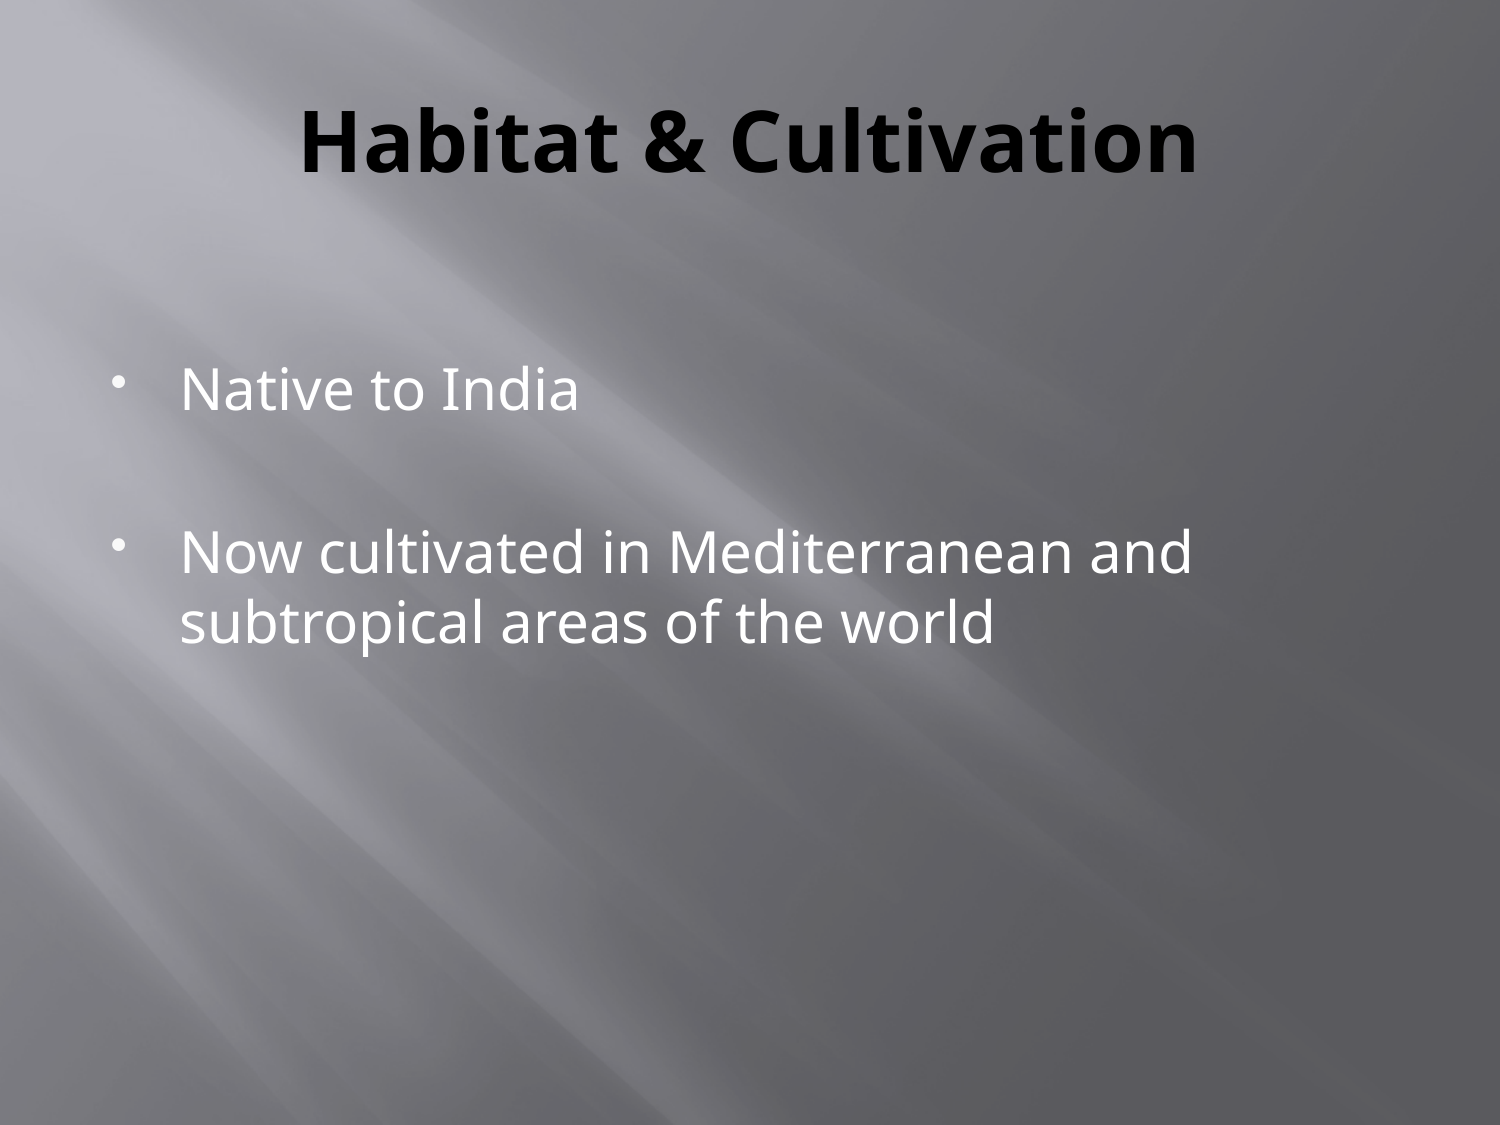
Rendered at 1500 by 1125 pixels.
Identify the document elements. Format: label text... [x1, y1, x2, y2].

list Native to India Now cultivated in Mediterranean and subtropical areas of the world [75, 262, 1425, 1035]
title Habitat & Cultivation [75, 45, 1425, 233]
